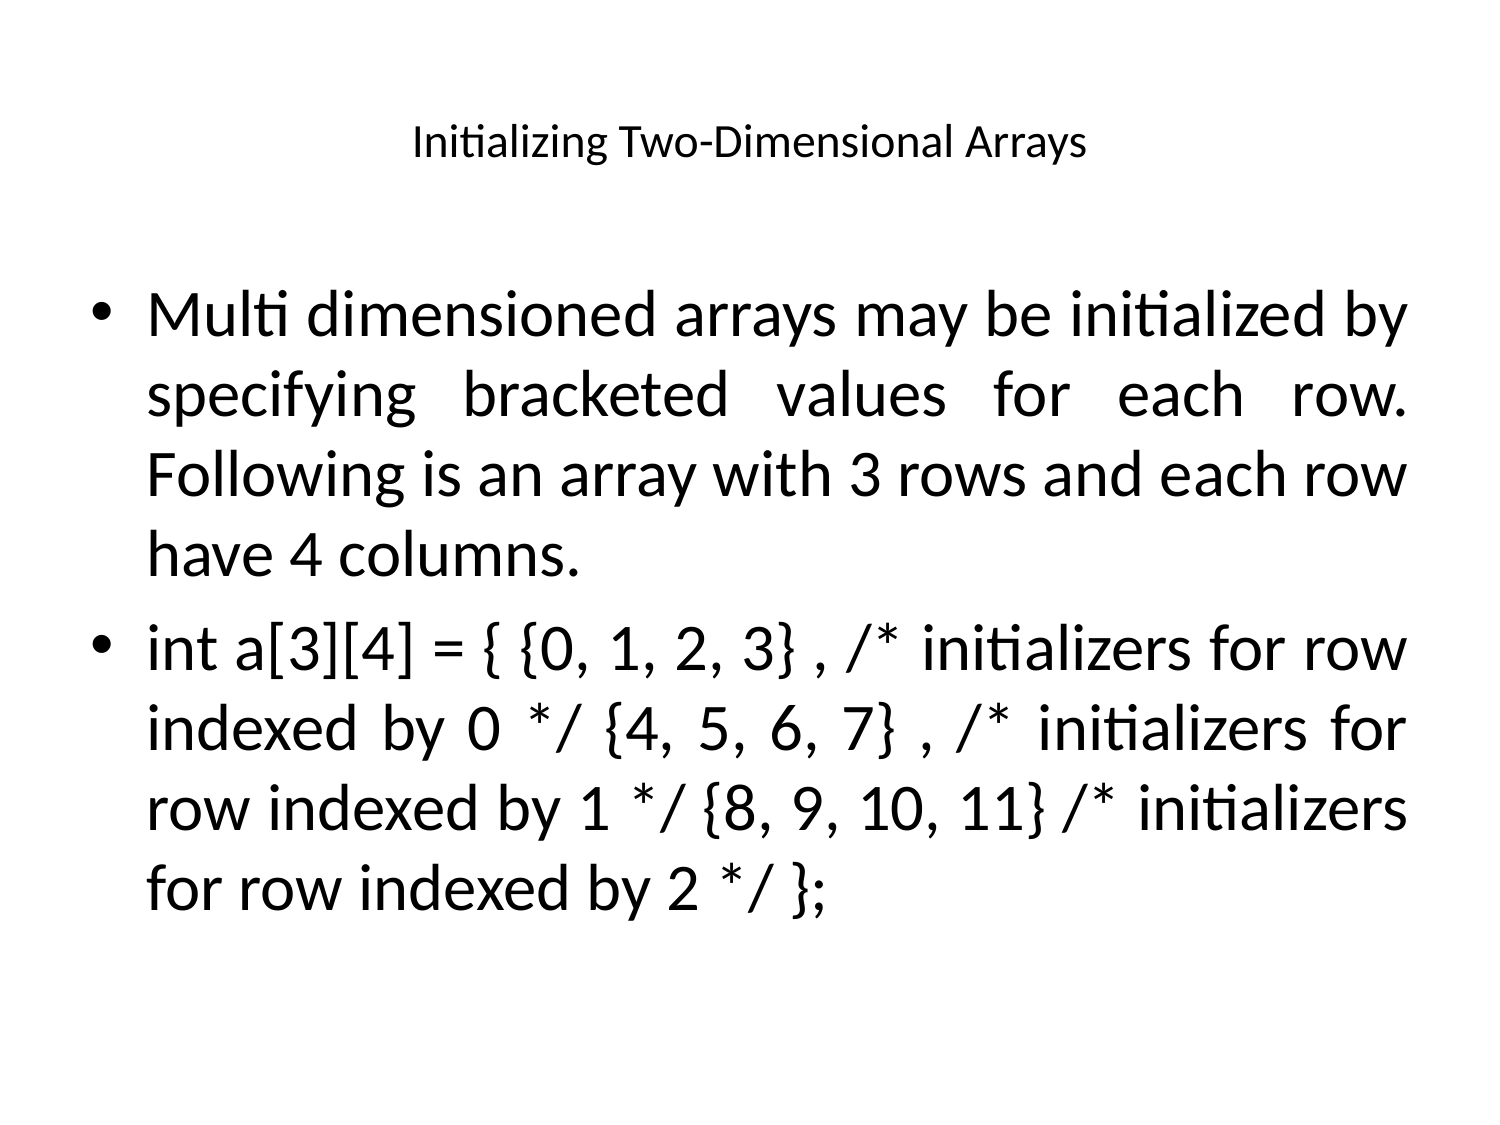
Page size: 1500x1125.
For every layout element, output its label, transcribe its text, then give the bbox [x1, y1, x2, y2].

list Multi dimensioned arrays may be initialized by specifying bracketed values for each row. Following is an array with 3 rows and each row have 4 columns. int a[3][4] = { {0, 1, 2, 3} , /* initializers for row indexed by 0 */ {4, 5, 6, 7} , /* initializers for row indexed by 1 */ {8, 9, 10, 11} /* initializers for row indexed by 2 */ }; [75, 262, 1425, 1005]
title Initializing Two-Dimensional Arrays [75, 45, 1425, 233]
